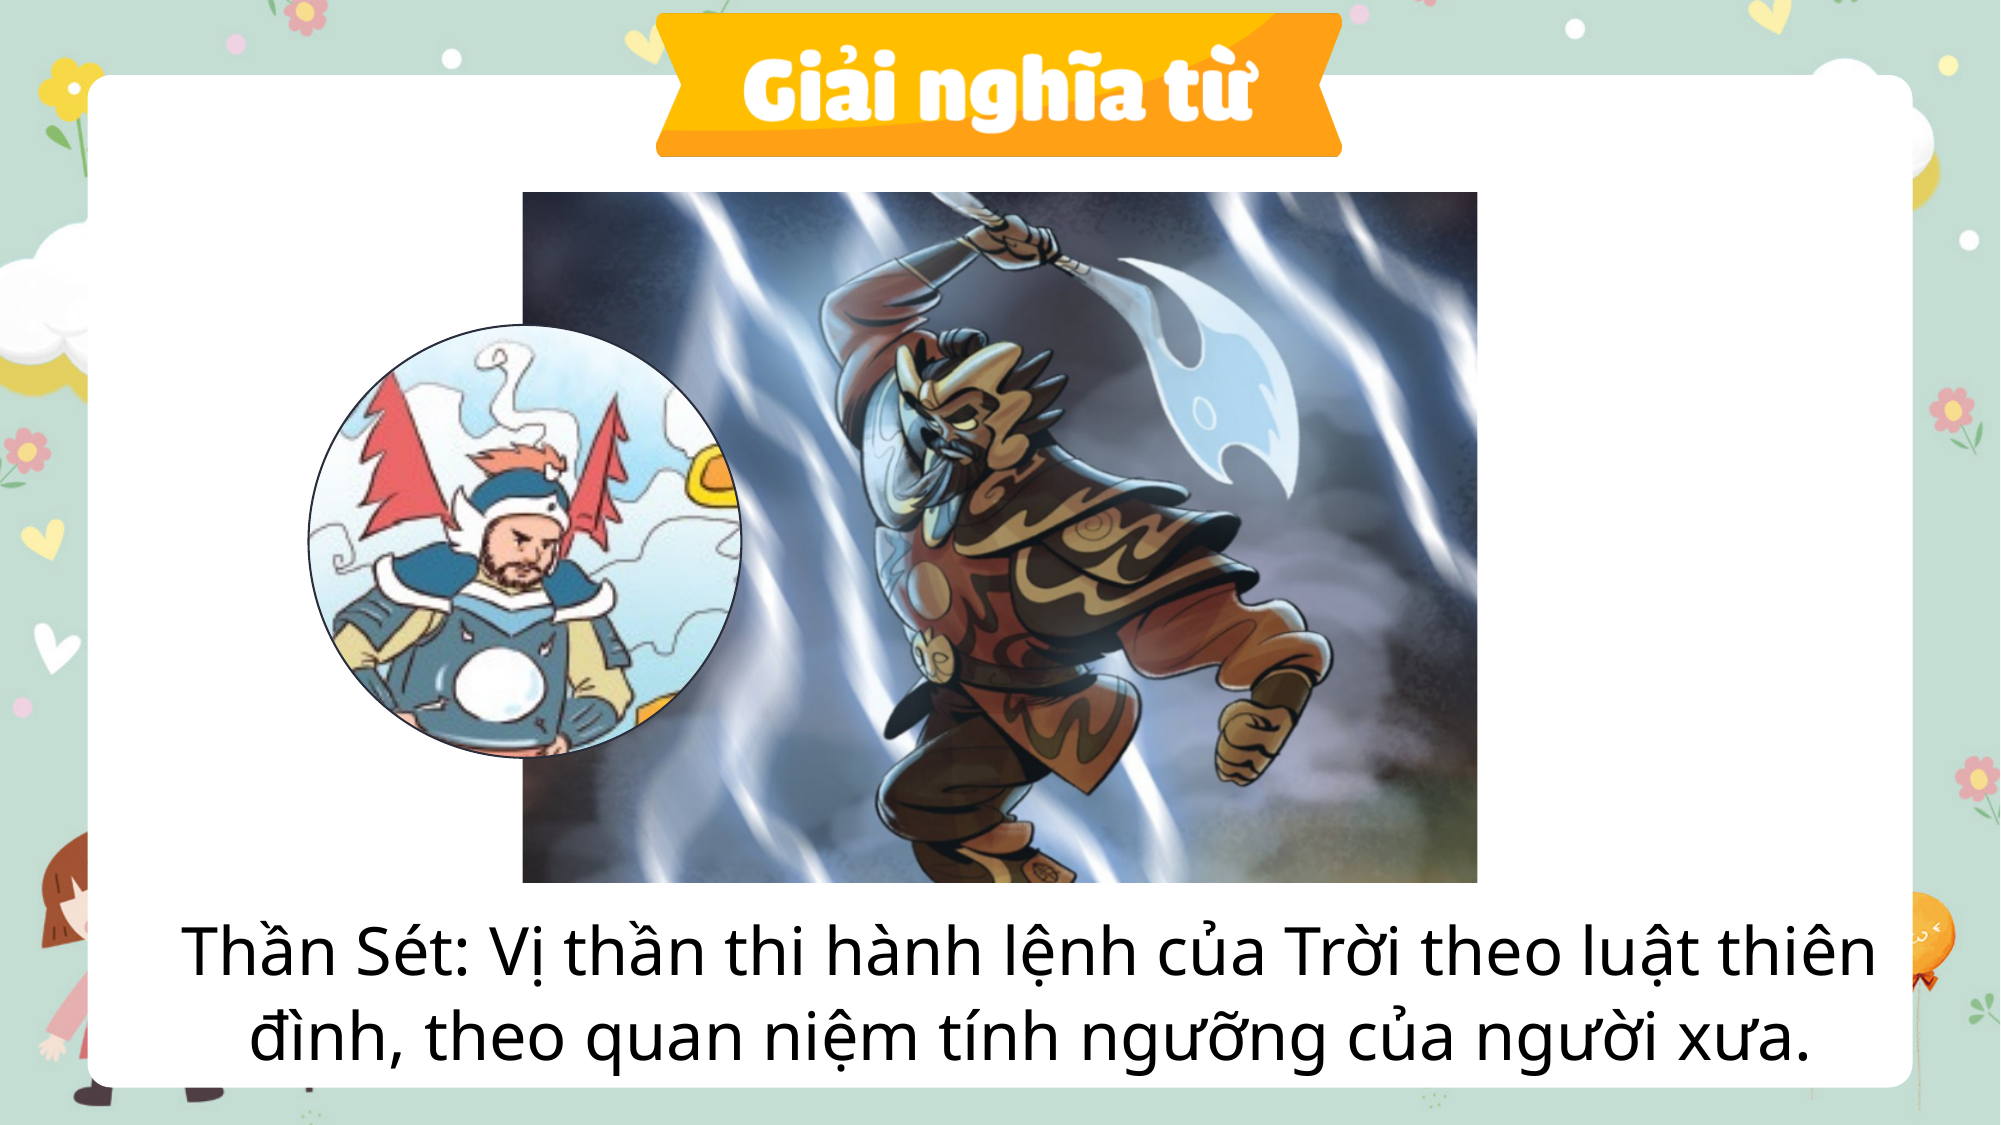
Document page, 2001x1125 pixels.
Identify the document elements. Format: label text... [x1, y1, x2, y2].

text_box [307, 323, 522, 759]
text_box [87, 75, 1913, 1088]
picture [0, 0, 2001, 1125]
text_box Thần Sét: Vị thần thi hành lệnh của Trời theo luật thiên đình, theo quan niệm tính ngưỡng của người xưa. [150, 895, 1913, 1082]
